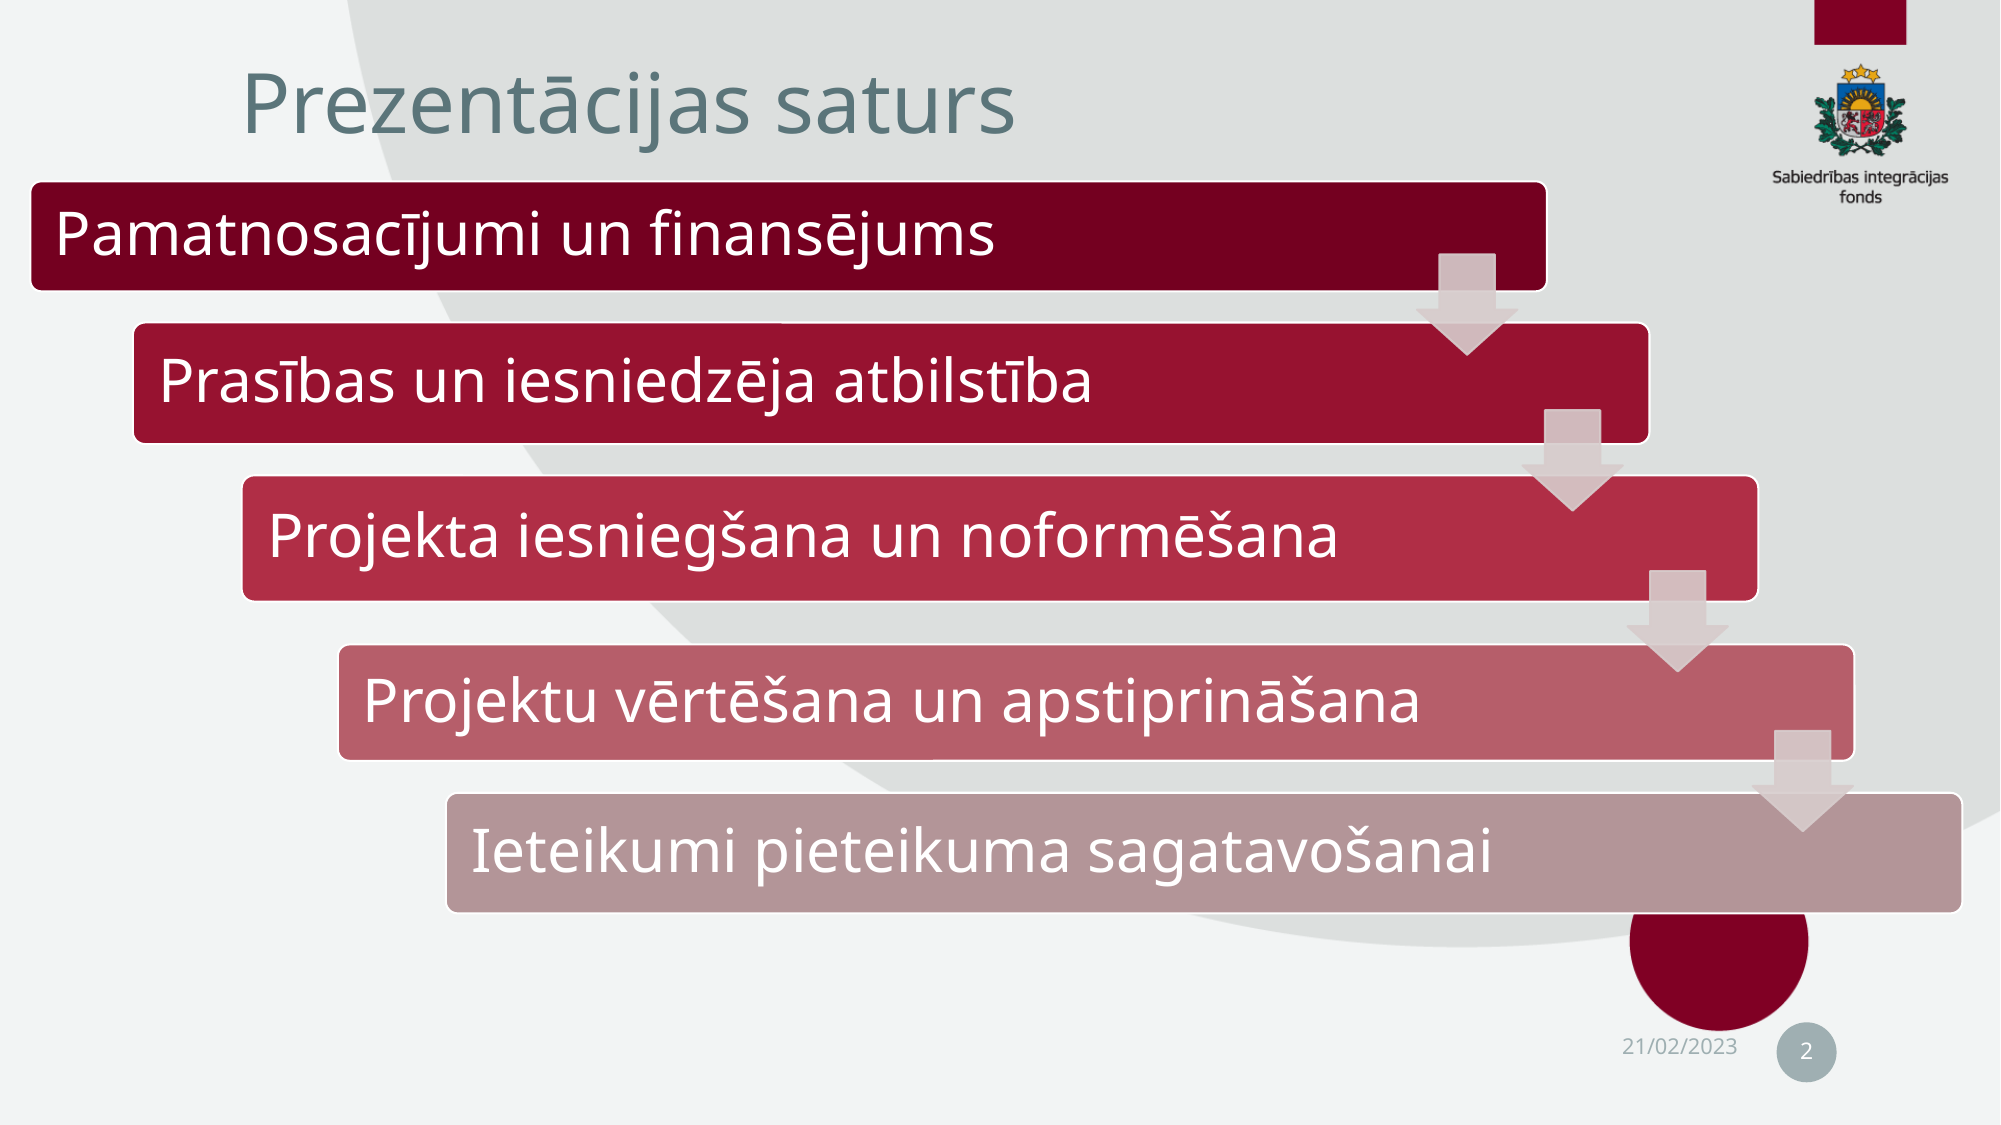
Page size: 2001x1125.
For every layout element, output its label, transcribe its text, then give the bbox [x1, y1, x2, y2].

slide_number 2 [1776, 1023, 1837, 1083]
title Prezentācijas saturs [0, 15, 1261, 198]
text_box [30, 164, 2000, 1023]
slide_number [1301, 1023, 1753, 1072]
picture [0, 0, 2001, 1125]
